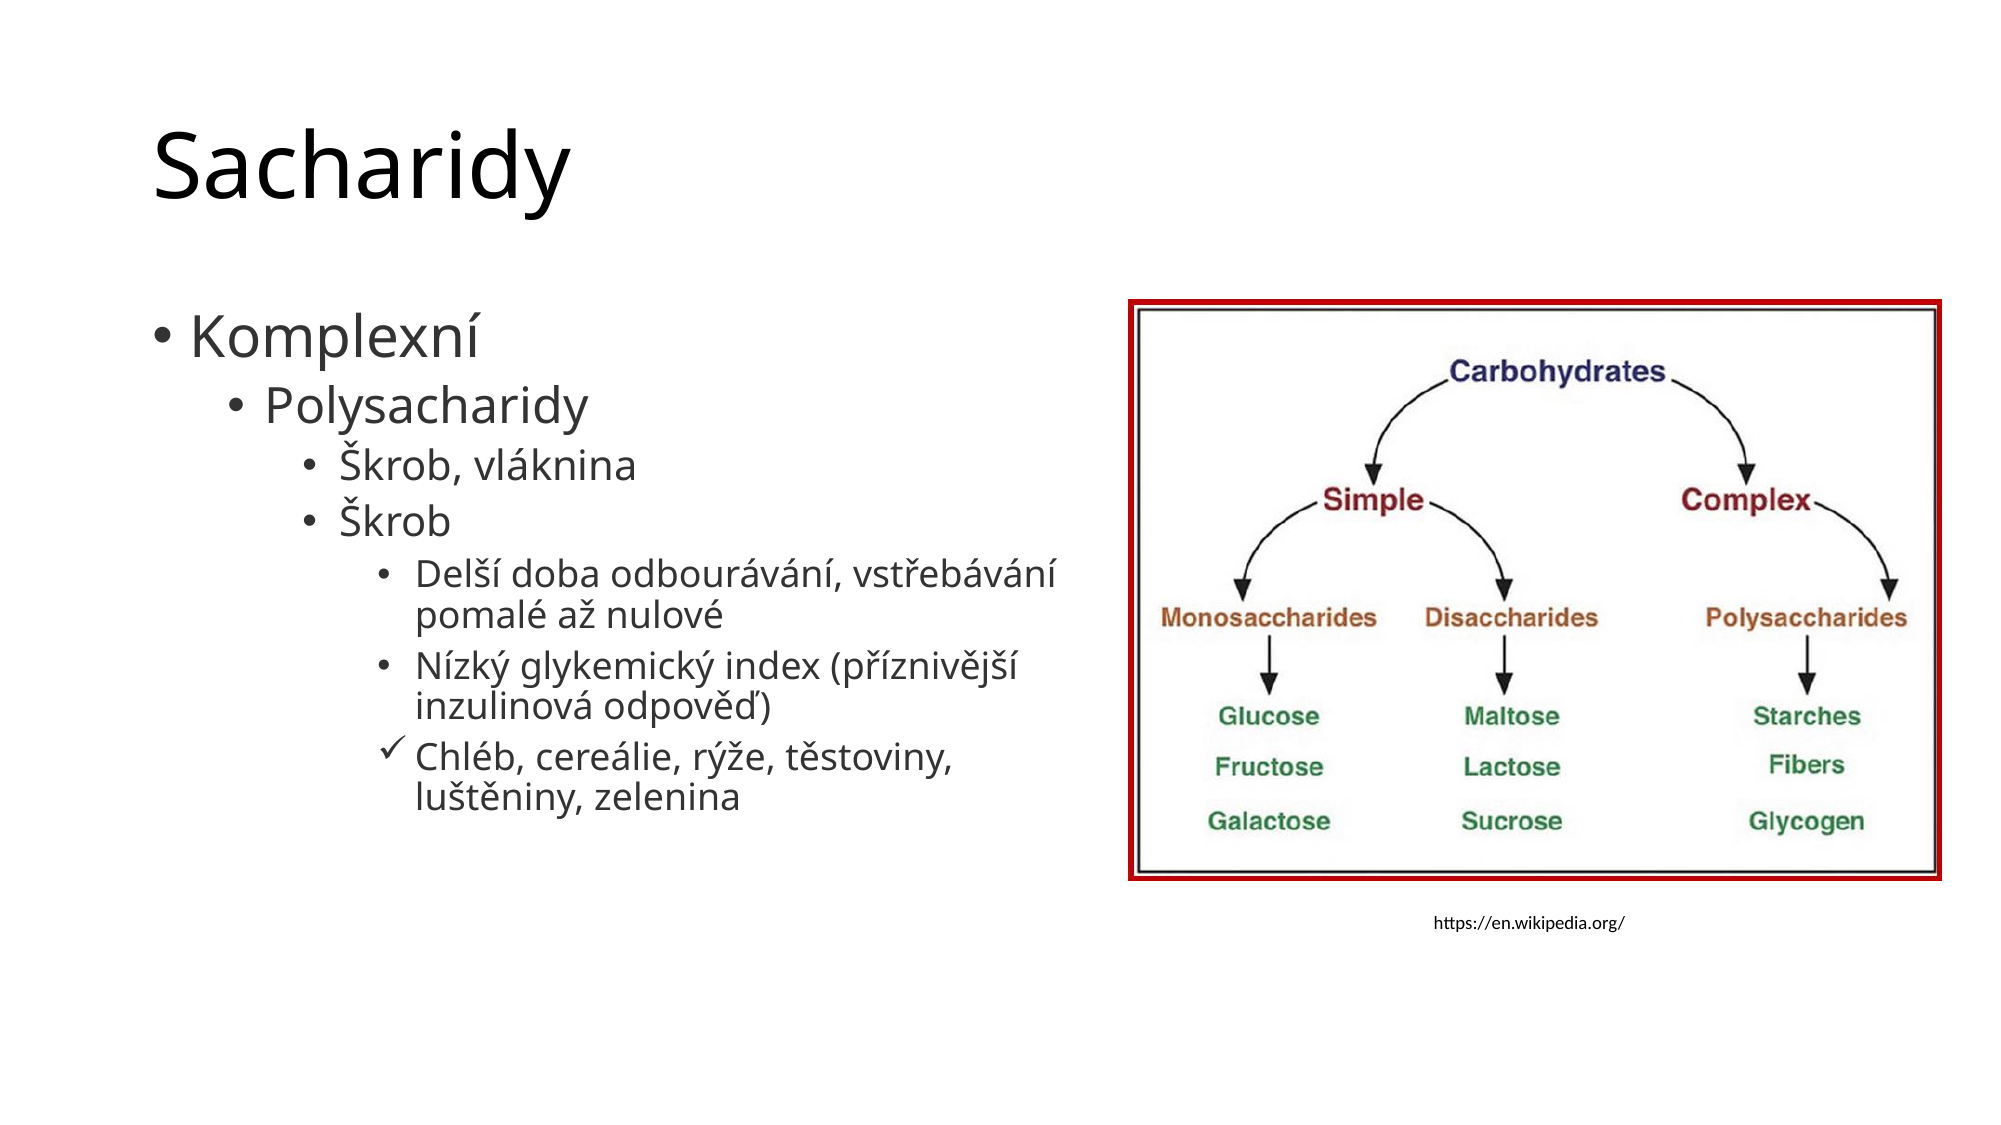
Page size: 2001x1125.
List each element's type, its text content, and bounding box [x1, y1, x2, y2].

title Sacharidy [137, 59, 1863, 278]
picture [1128, 299, 1943, 881]
list Komplexní Polysacharidy Škrob, vláknina Škrob Delší doba odbourávání, vstřebávání pomalé až nulové Nízký glykemický index (příznivější inzulinová odpověď) Chléb, cereálie, rýže, těstoviny, luštěniny, zelenina [137, 299, 1123, 1014]
text_box https://en.wikipedia.org/ [1418, 903, 1666, 941]
